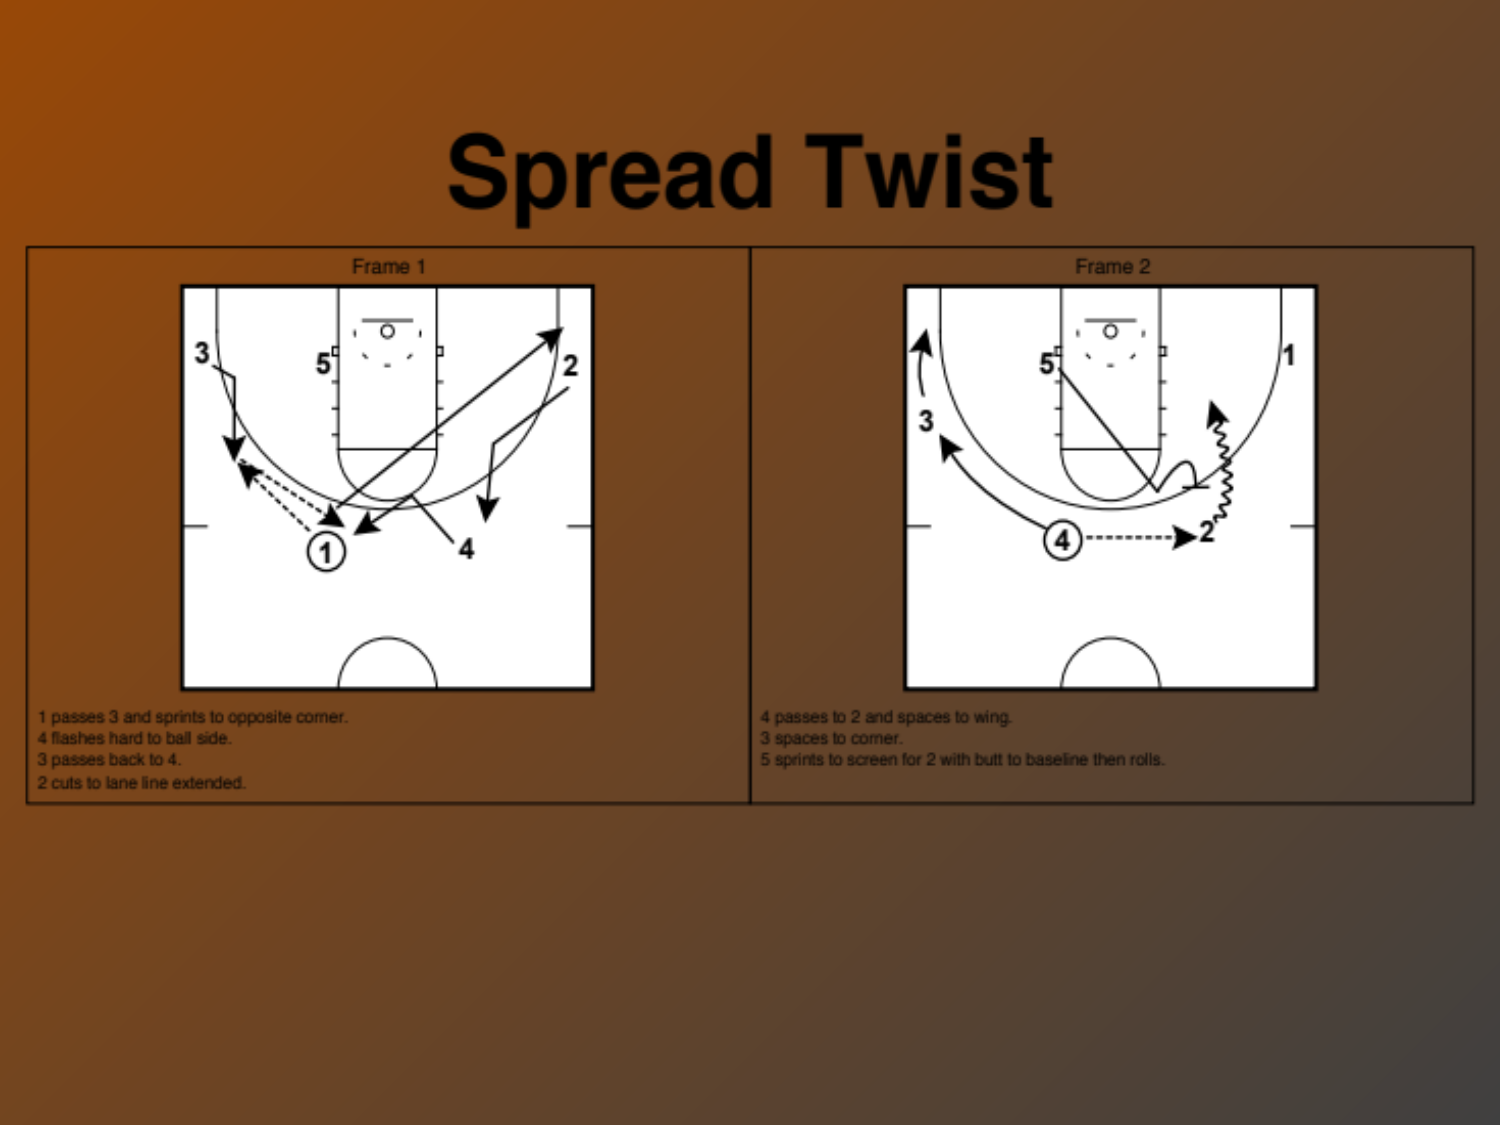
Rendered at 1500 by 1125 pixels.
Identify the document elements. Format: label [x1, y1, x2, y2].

picture [0, 106, 1499, 962]
